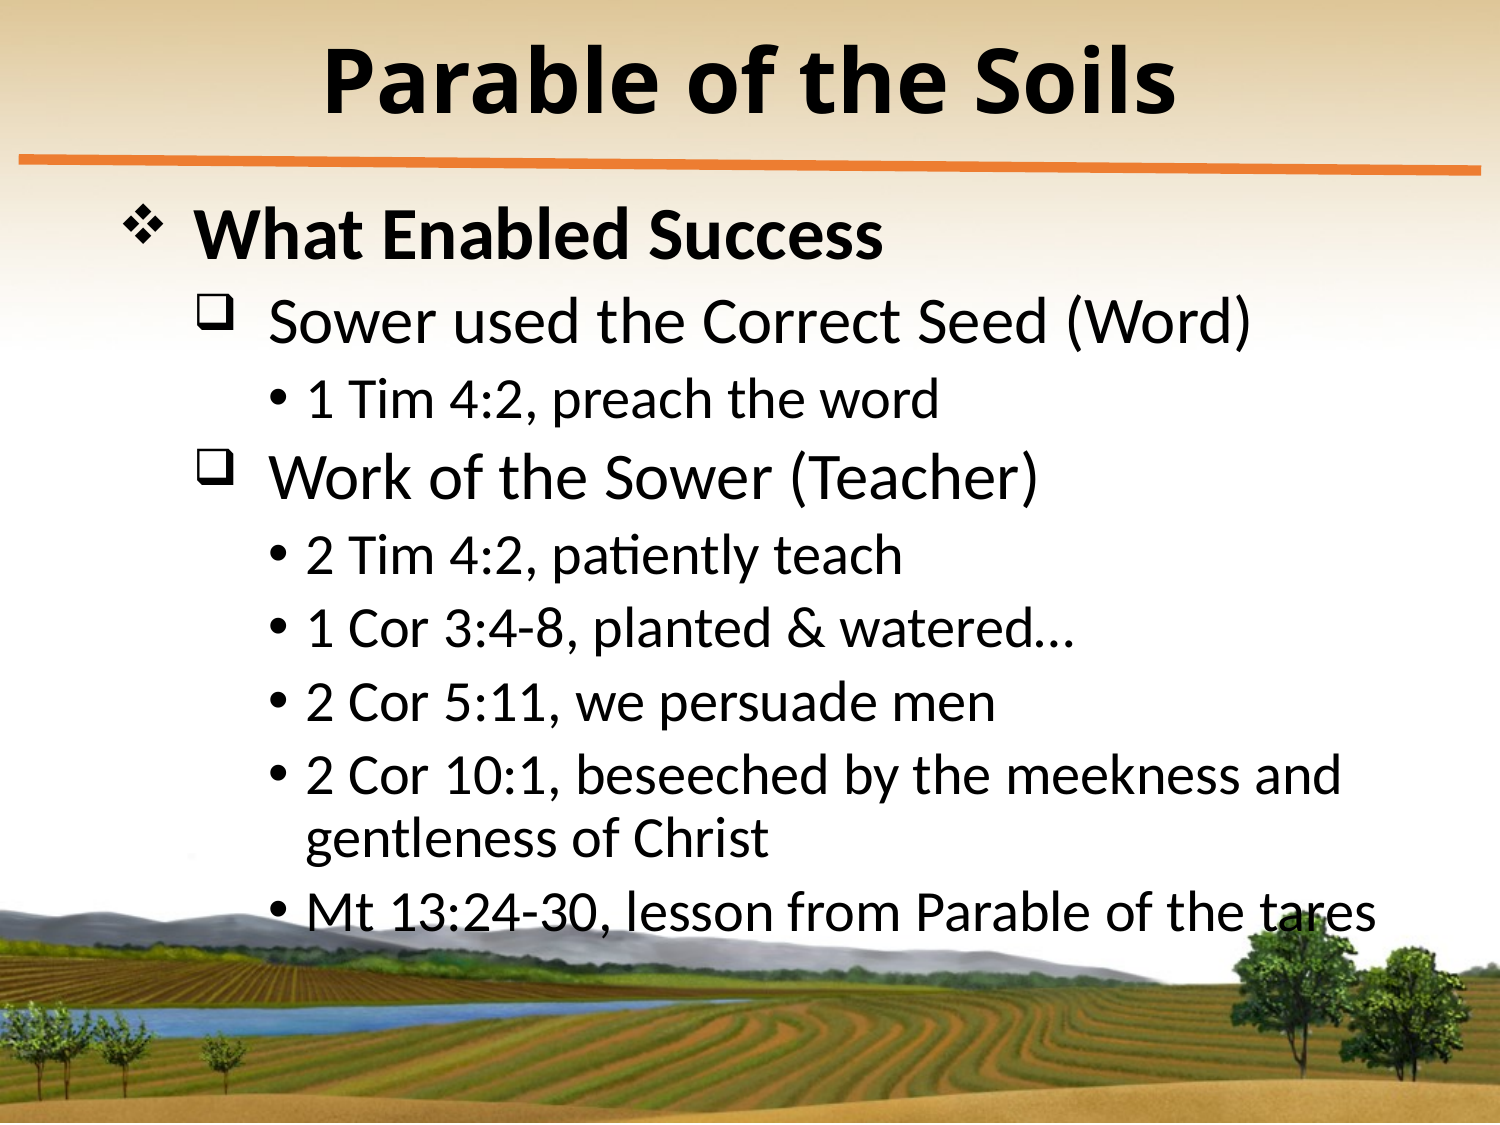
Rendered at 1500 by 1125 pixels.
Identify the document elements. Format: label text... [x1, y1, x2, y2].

picture [0, 0, 1500, 1123]
list What Enabled Success Sower used the Correct Seed (Word) 1 Tim 4:2, preach the word Work of the Sower (Teacher) 2 Tim 4:2, patiently teach 1 Cor 3:4-8, planted & watered… 2 Cor 5:11, we persuade men 2 Cor 10:1, beseeched by the meekness and gentleness of Christ Mt 13:24-30, lesson from Parable of the tares [103, 187, 1397, 957]
title Parable of the Soils [103, 28, 1397, 141]
